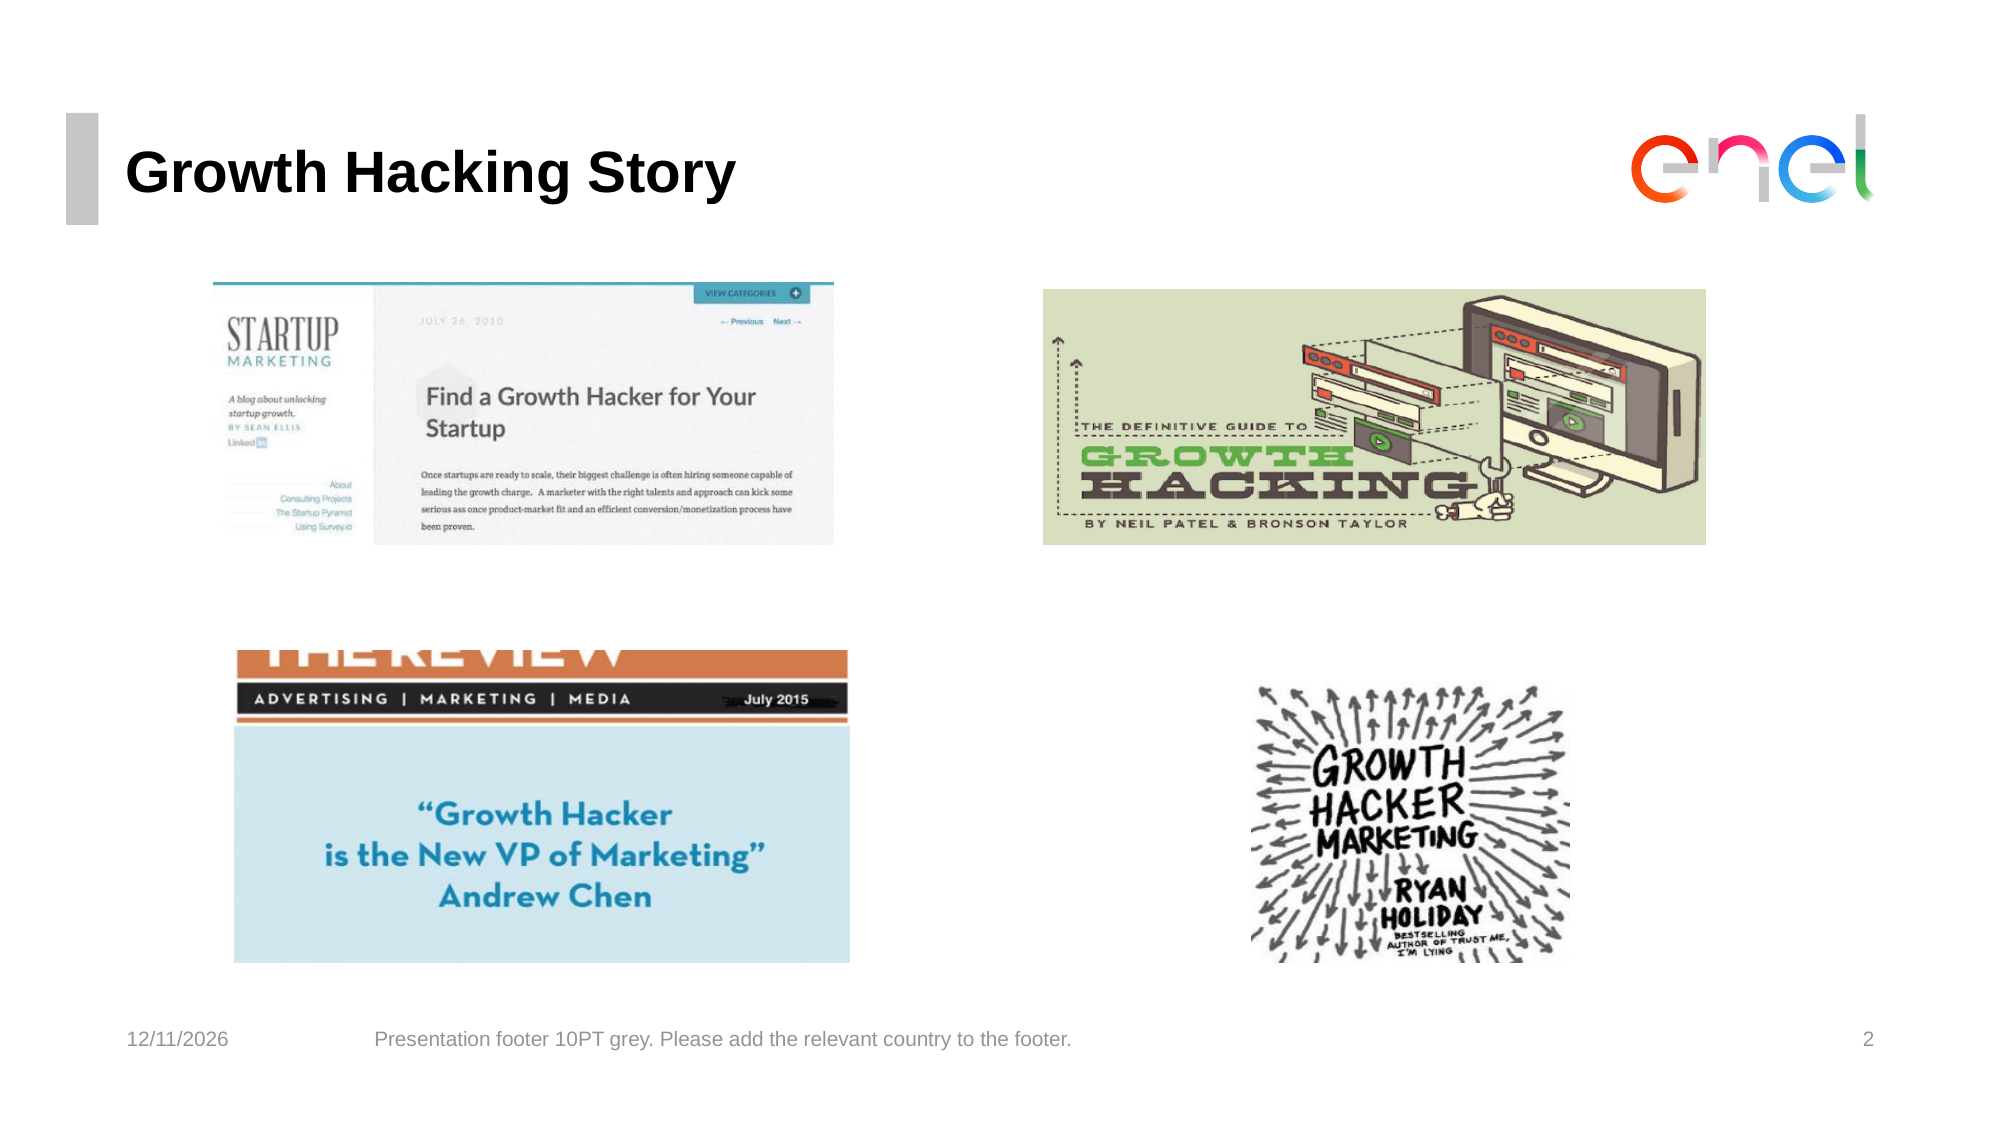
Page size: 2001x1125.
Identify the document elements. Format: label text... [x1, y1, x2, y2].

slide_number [126, 1027, 374, 1053]
picture [1631, 114, 1875, 203]
picture [234, 650, 850, 963]
footer Presentation footer 10PT grey. Please add the relevant country to the footer. [374, 1027, 1749, 1053]
picture [1251, 681, 1570, 963]
title Growth Hacking Story [125, 142, 1499, 208]
picture [213, 282, 834, 545]
slide_number 2 [1749, 1027, 1875, 1053]
picture [1043, 289, 1706, 545]
